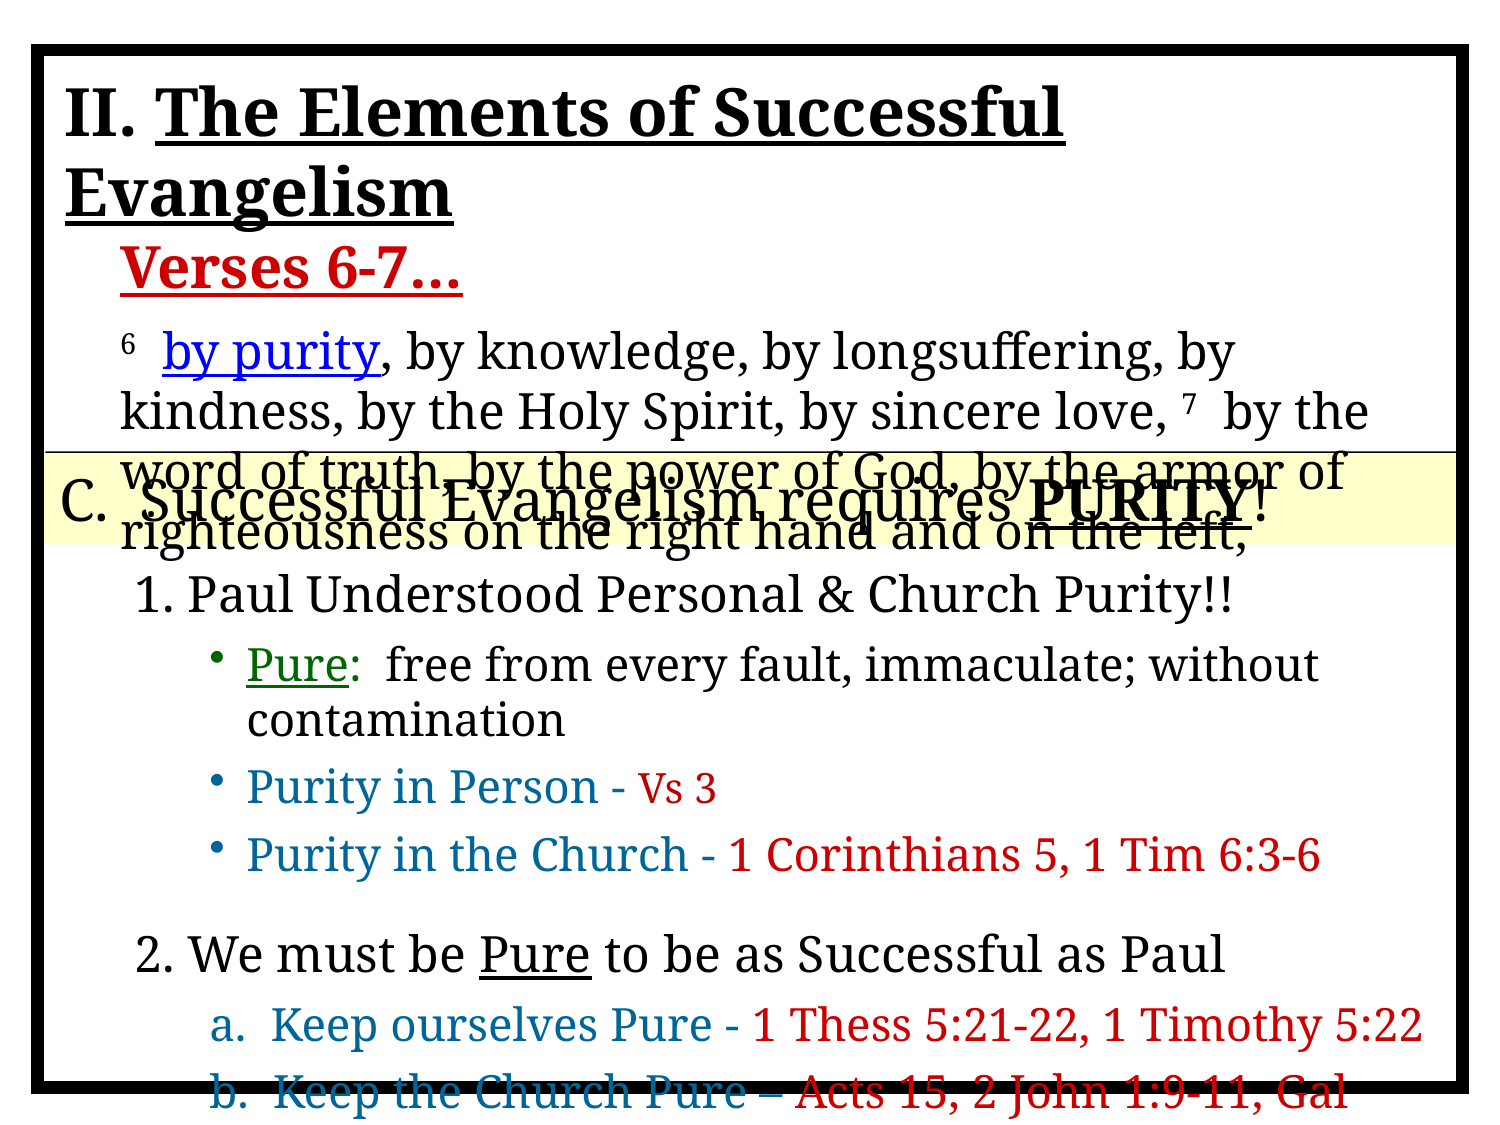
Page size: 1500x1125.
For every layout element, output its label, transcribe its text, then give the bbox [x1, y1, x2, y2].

text_box C. Successful Evangelism requires PURITY! 1. Paul Understood Personal & Church Purity!! Pure: free from every fault, immaculate; without contamination Purity in Person - Vs 3 Purity in the Church - 1 Corinthians 5, 1 Tim 6:3-6 2. We must be Pure to be as Successful as Paul a. Keep ourselves Pure - 1 Thess 5:21-22, 1 Timothy 5:22 b. Keep the Church Pure – Acts 15, 2 John 1:9-11, Gal 1:8-9 [44, 455, 1449, 1125]
text_box [37, 49, 1463, 1088]
